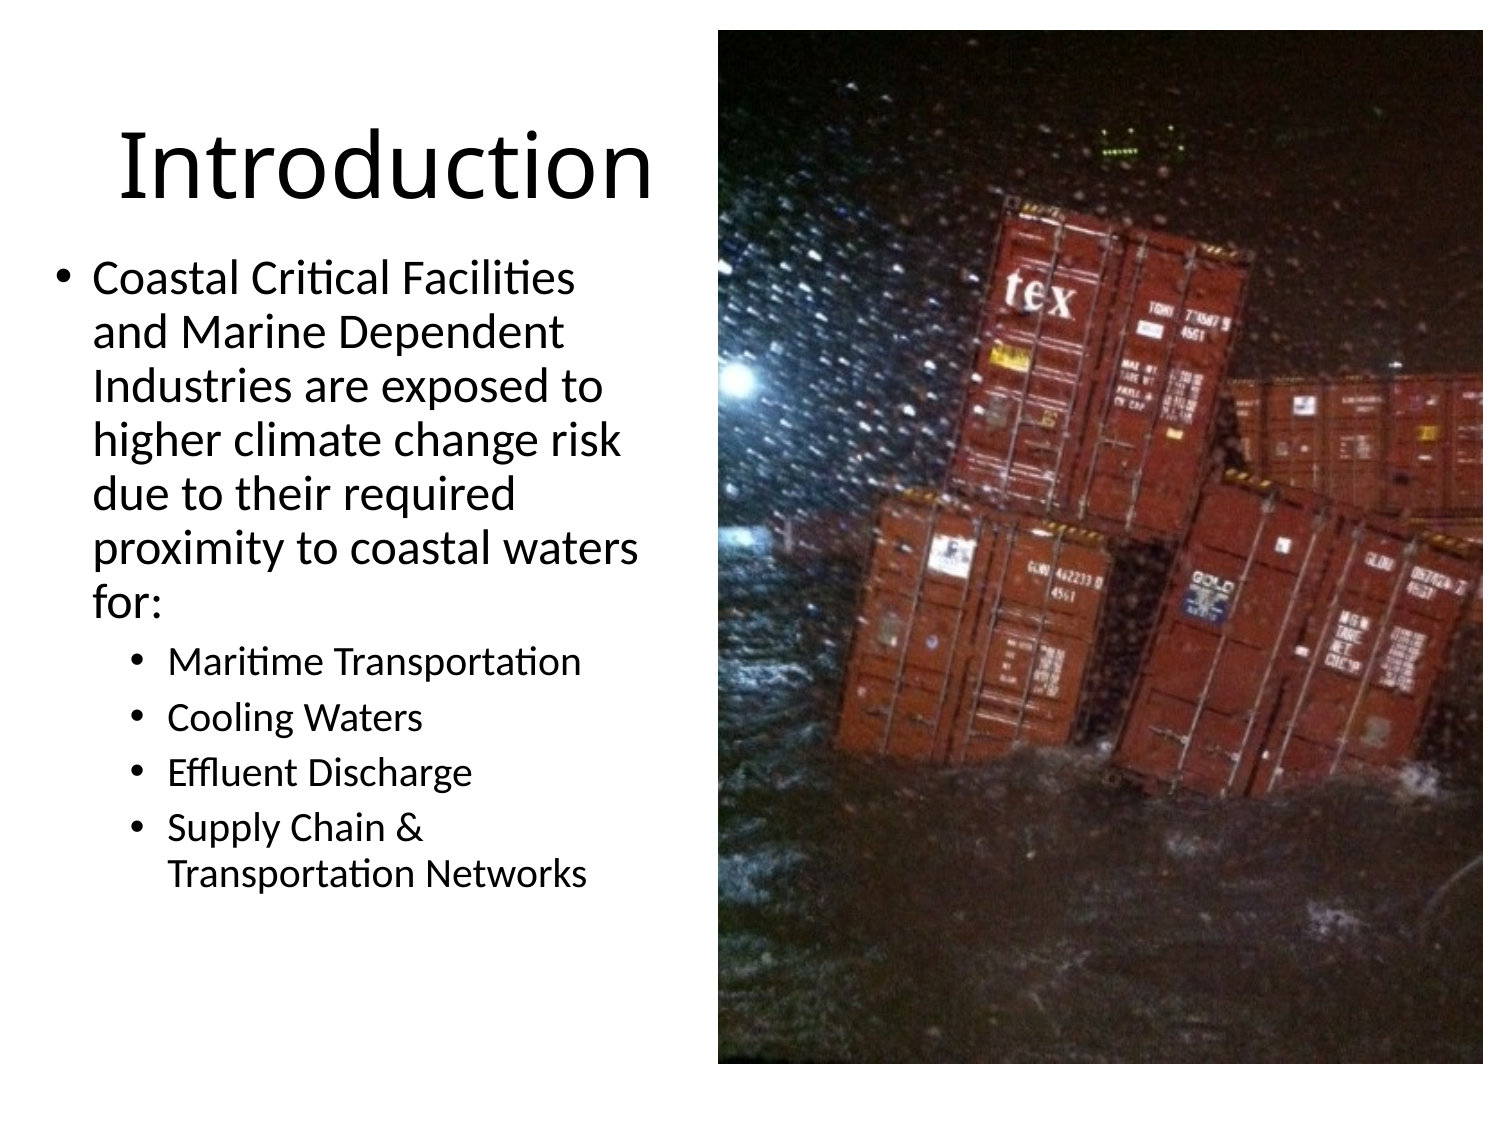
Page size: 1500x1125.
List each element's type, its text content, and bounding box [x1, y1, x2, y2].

title Introduction [103, 59, 718, 278]
list Coastal Critical Facilities and Marine Dependent Industries are exposed to higher climate change risk due to their required proximity to coastal waters for: Maritime Transportation Cooling Waters Effluent Discharge Supply Chain & Transportation Networks [39, 243, 678, 958]
picture [718, 30, 1483, 1064]
